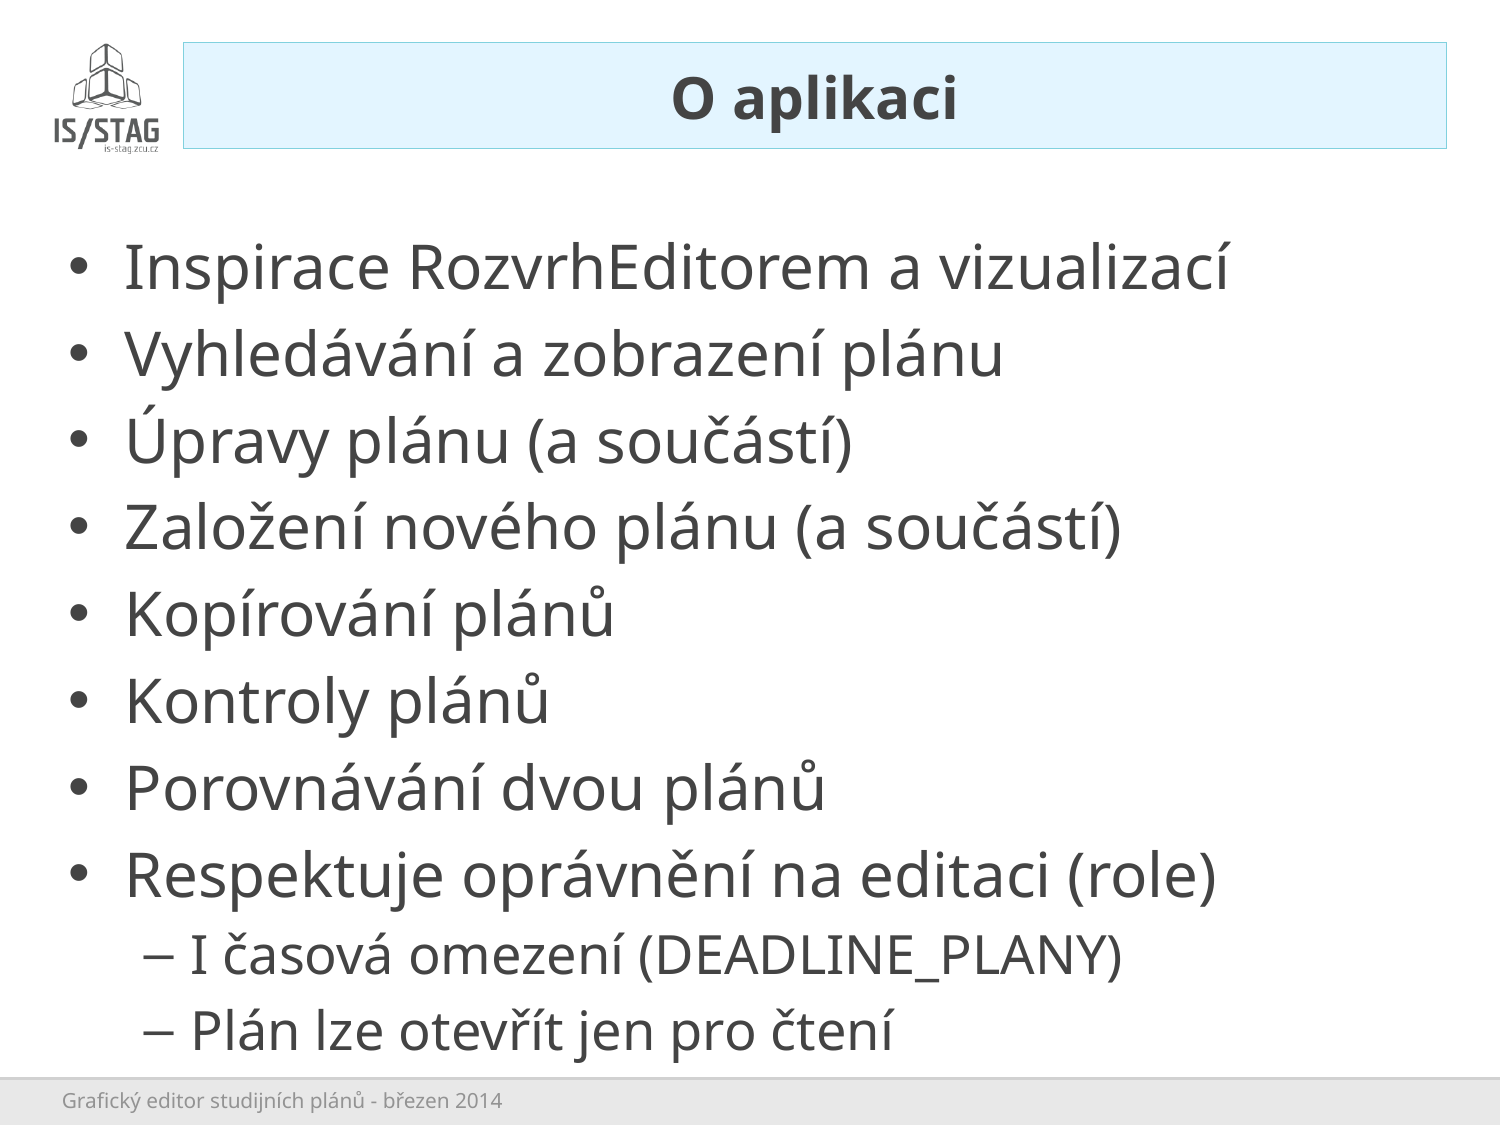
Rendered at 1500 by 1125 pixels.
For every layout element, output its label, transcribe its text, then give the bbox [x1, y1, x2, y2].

list Inspirace RozvrhEditorem a vizualizací Vyhledávání a zobrazení plánu Úpravy plánu (a součástí) Založení nového plánu (a součástí) Kopírování plánů Kontroly plánů Porovnávání dvou plánů Respektuje oprávnění na editaci (role) I časová omezení (DEADLINE_PLANY) Plán lze otevřít jen pro čtení [53, 219, 1447, 1071]
title O aplikaci [183, 42, 1447, 149]
footer Grafický editor studijních plánů - březen 2014 [46, 1089, 929, 1114]
picture [41, 30, 172, 167]
